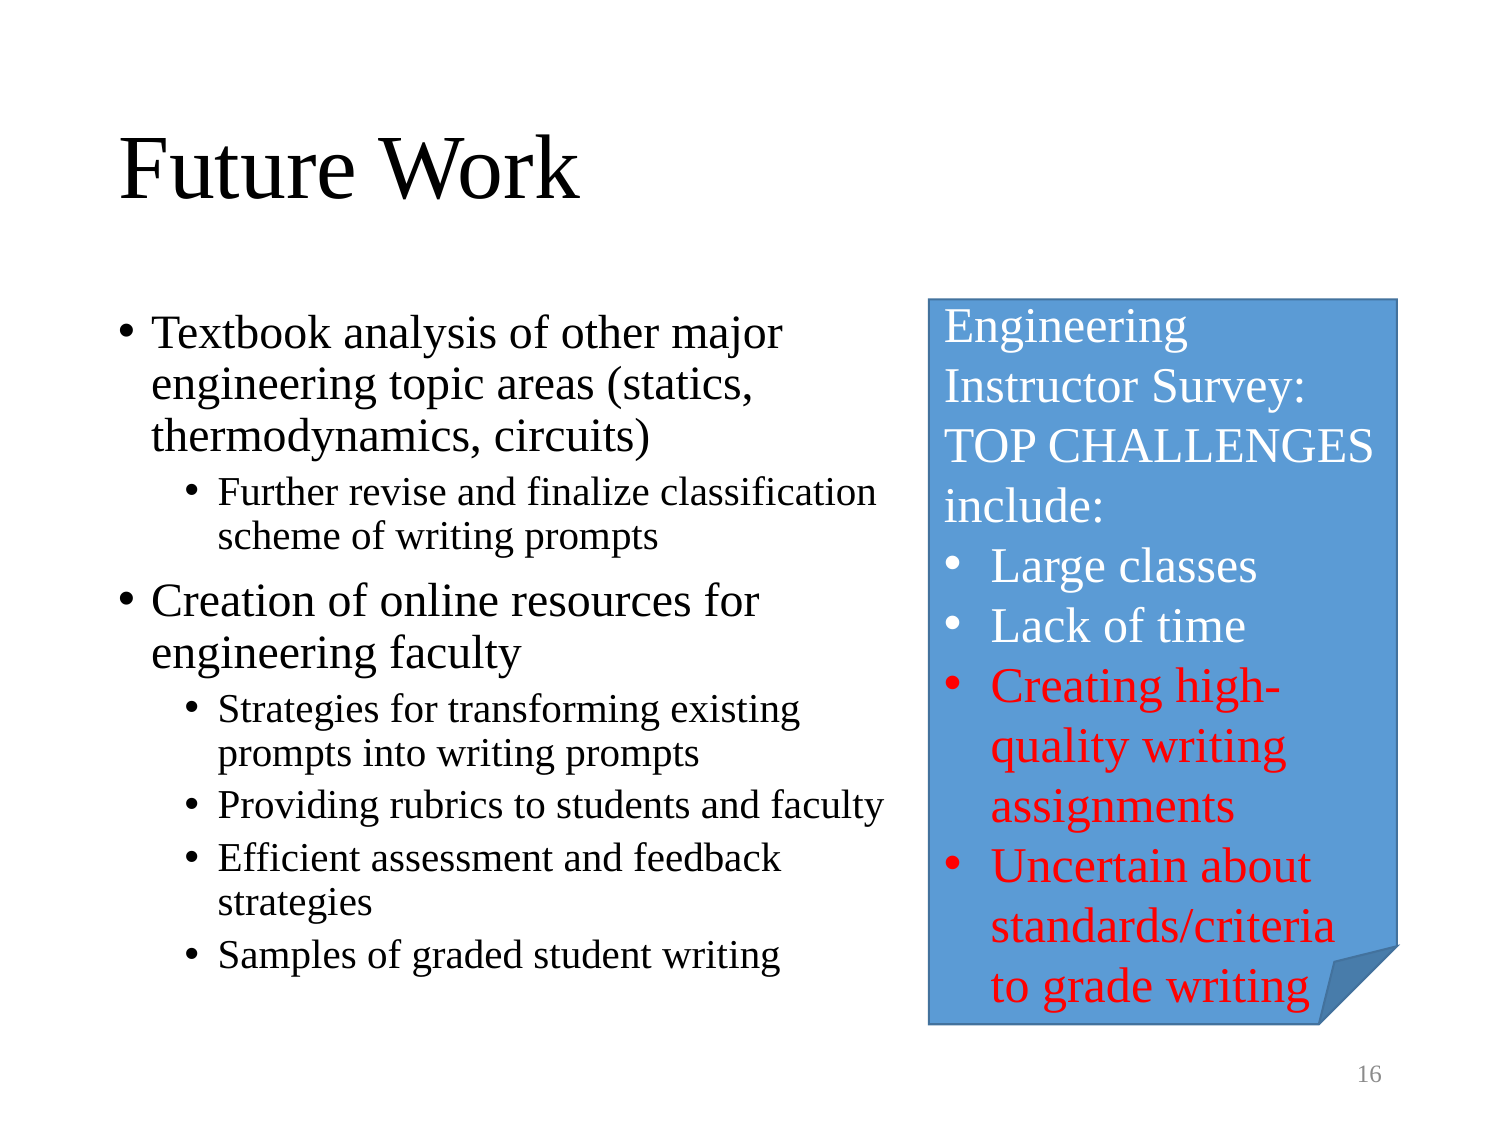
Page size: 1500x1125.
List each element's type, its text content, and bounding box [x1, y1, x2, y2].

title Future Work [103, 59, 1397, 278]
slide_number 16 [1059, 1042, 1397, 1103]
text_box From our Engineering Instructor Survey: TOP CHALLENGES include: Large classes Lack of time Creating high-quality writing assignments Uncertain about standards/criteria to grade writing [927, 298, 1401, 1026]
list Textbook analysis of other major engineering topic areas (statics, thermodynamics, circuits) Further revise and finalize classification scheme of writing prompts Creation of online resources for engineering faculty Strategies for transforming existing prompts into writing prompts Providing rubrics to students and faculty Efficient assessment and feedback strategies Samples of graded student writing [103, 299, 907, 1014]
